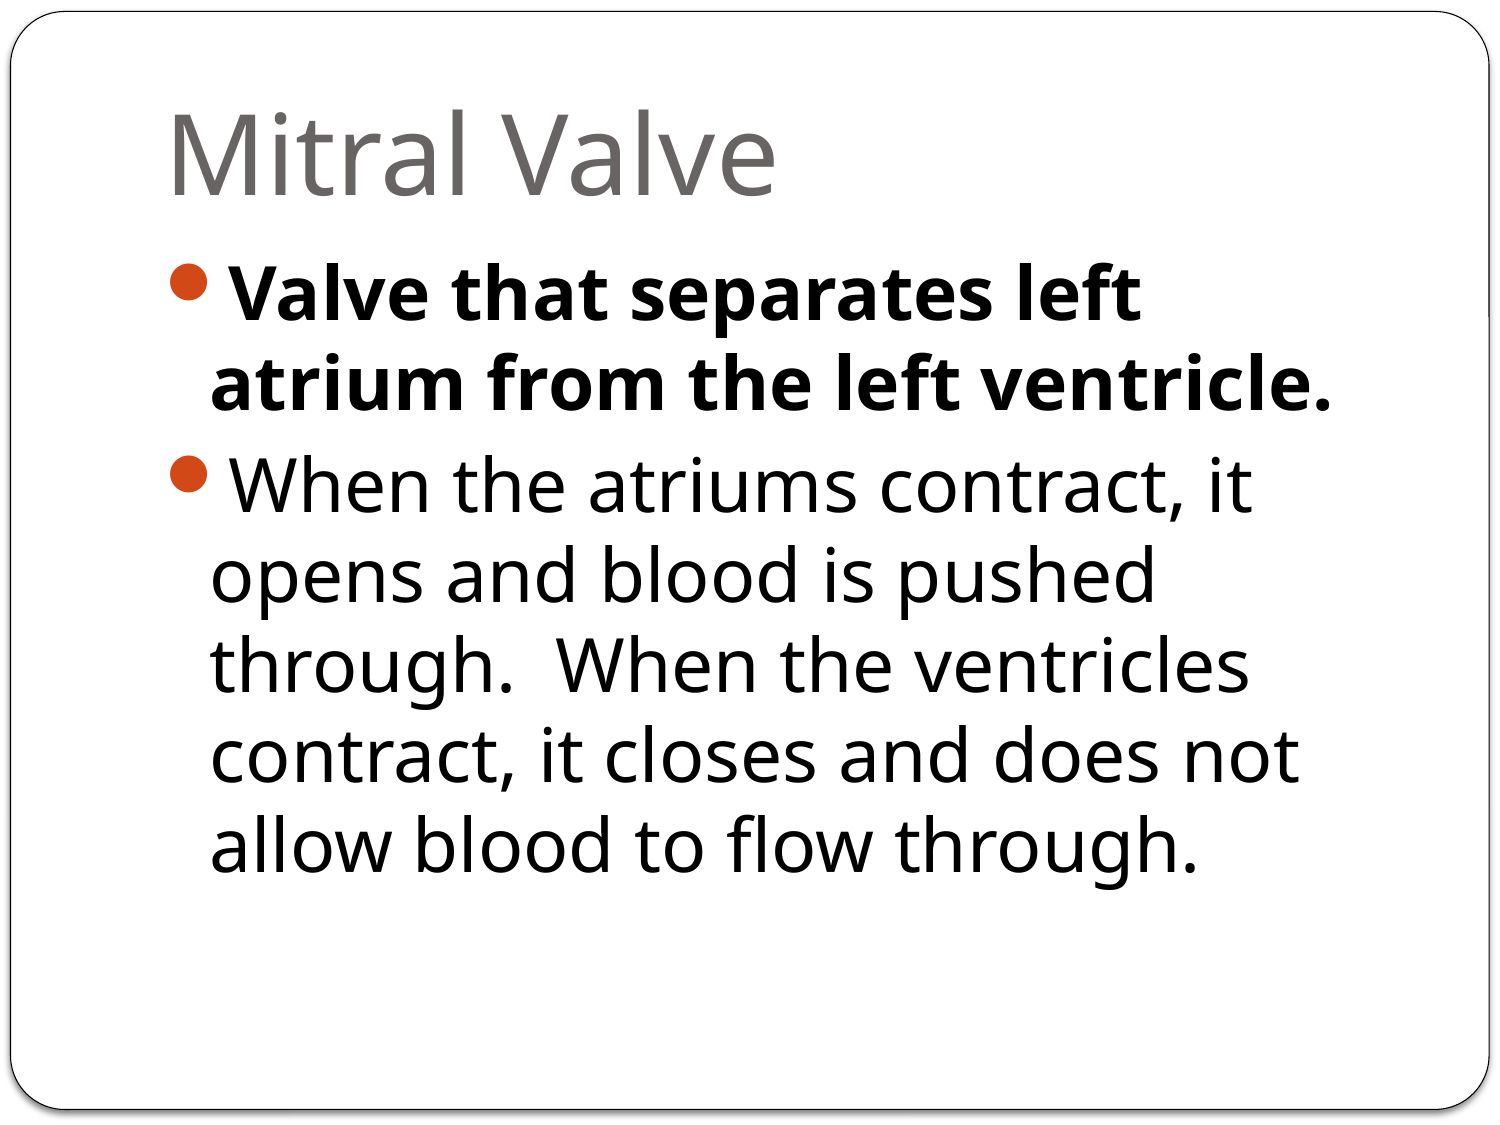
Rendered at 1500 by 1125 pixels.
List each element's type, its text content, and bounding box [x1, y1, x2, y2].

list Valve that separates left atrium from the left ventricle. When the atriums contract, it opens and blood is pushed through. When the ventricles contract, it closes and does not allow blood to flow through. [150, 237, 1425, 988]
title Mitral Valve [150, 45, 1425, 233]
